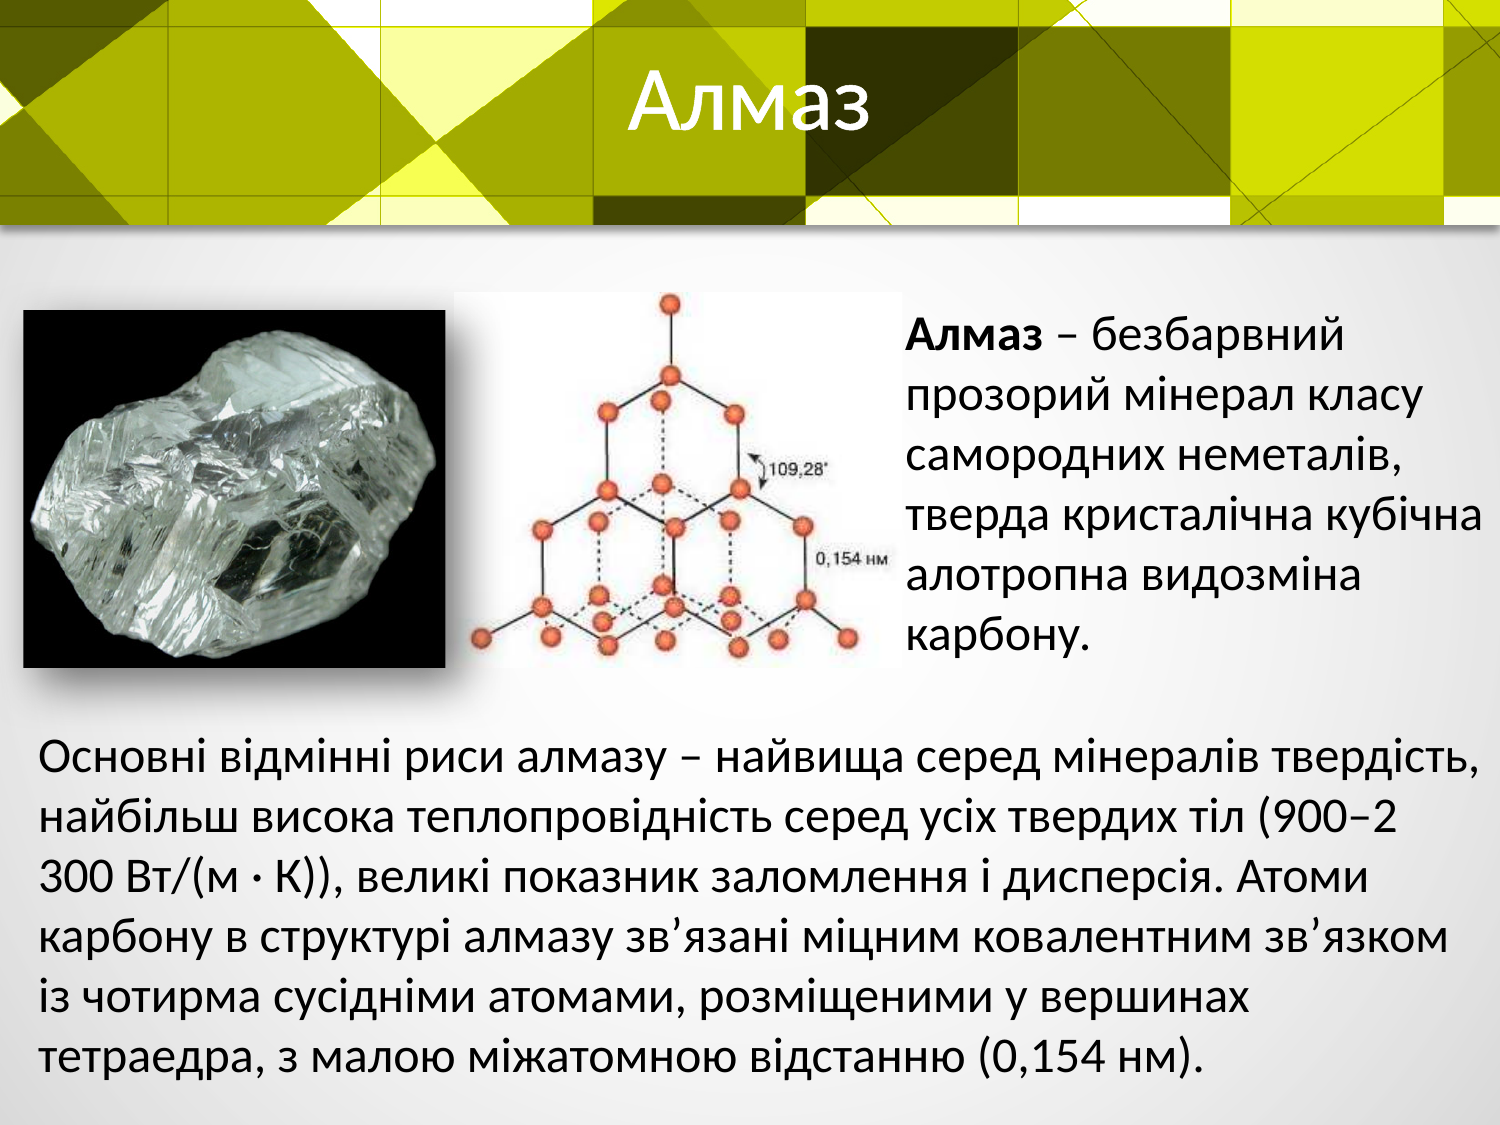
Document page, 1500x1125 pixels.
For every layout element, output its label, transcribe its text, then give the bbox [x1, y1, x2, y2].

picture [453, 292, 903, 669]
picture [0, 0, 1500, 225]
picture [23, 310, 446, 669]
text_box Алмаз – безбарвний прозорий мінерал класу самородних неметалів, тверда кристалічна кубічна алотропна видозміна карбону. [903, 292, 1500, 668]
text_box Основні відмінні риси алмазу – найвища серед мінералів твердість, найбільш висока теплопровідність серед усіх твердих тіл (900–2 300 Вт/(м · К)), великі показник заломлення і дисперсія. Атоми карбону в структурі алмазу зв’язані міцним ковалентним зв’язком із чотирма сусідніми атомами, розміщеними у вершинах тетраедра, з малою міжатомною відстанню (0,154 нм). [23, 714, 1500, 1090]
text_box Алмаз [74, 30, 1425, 200]
